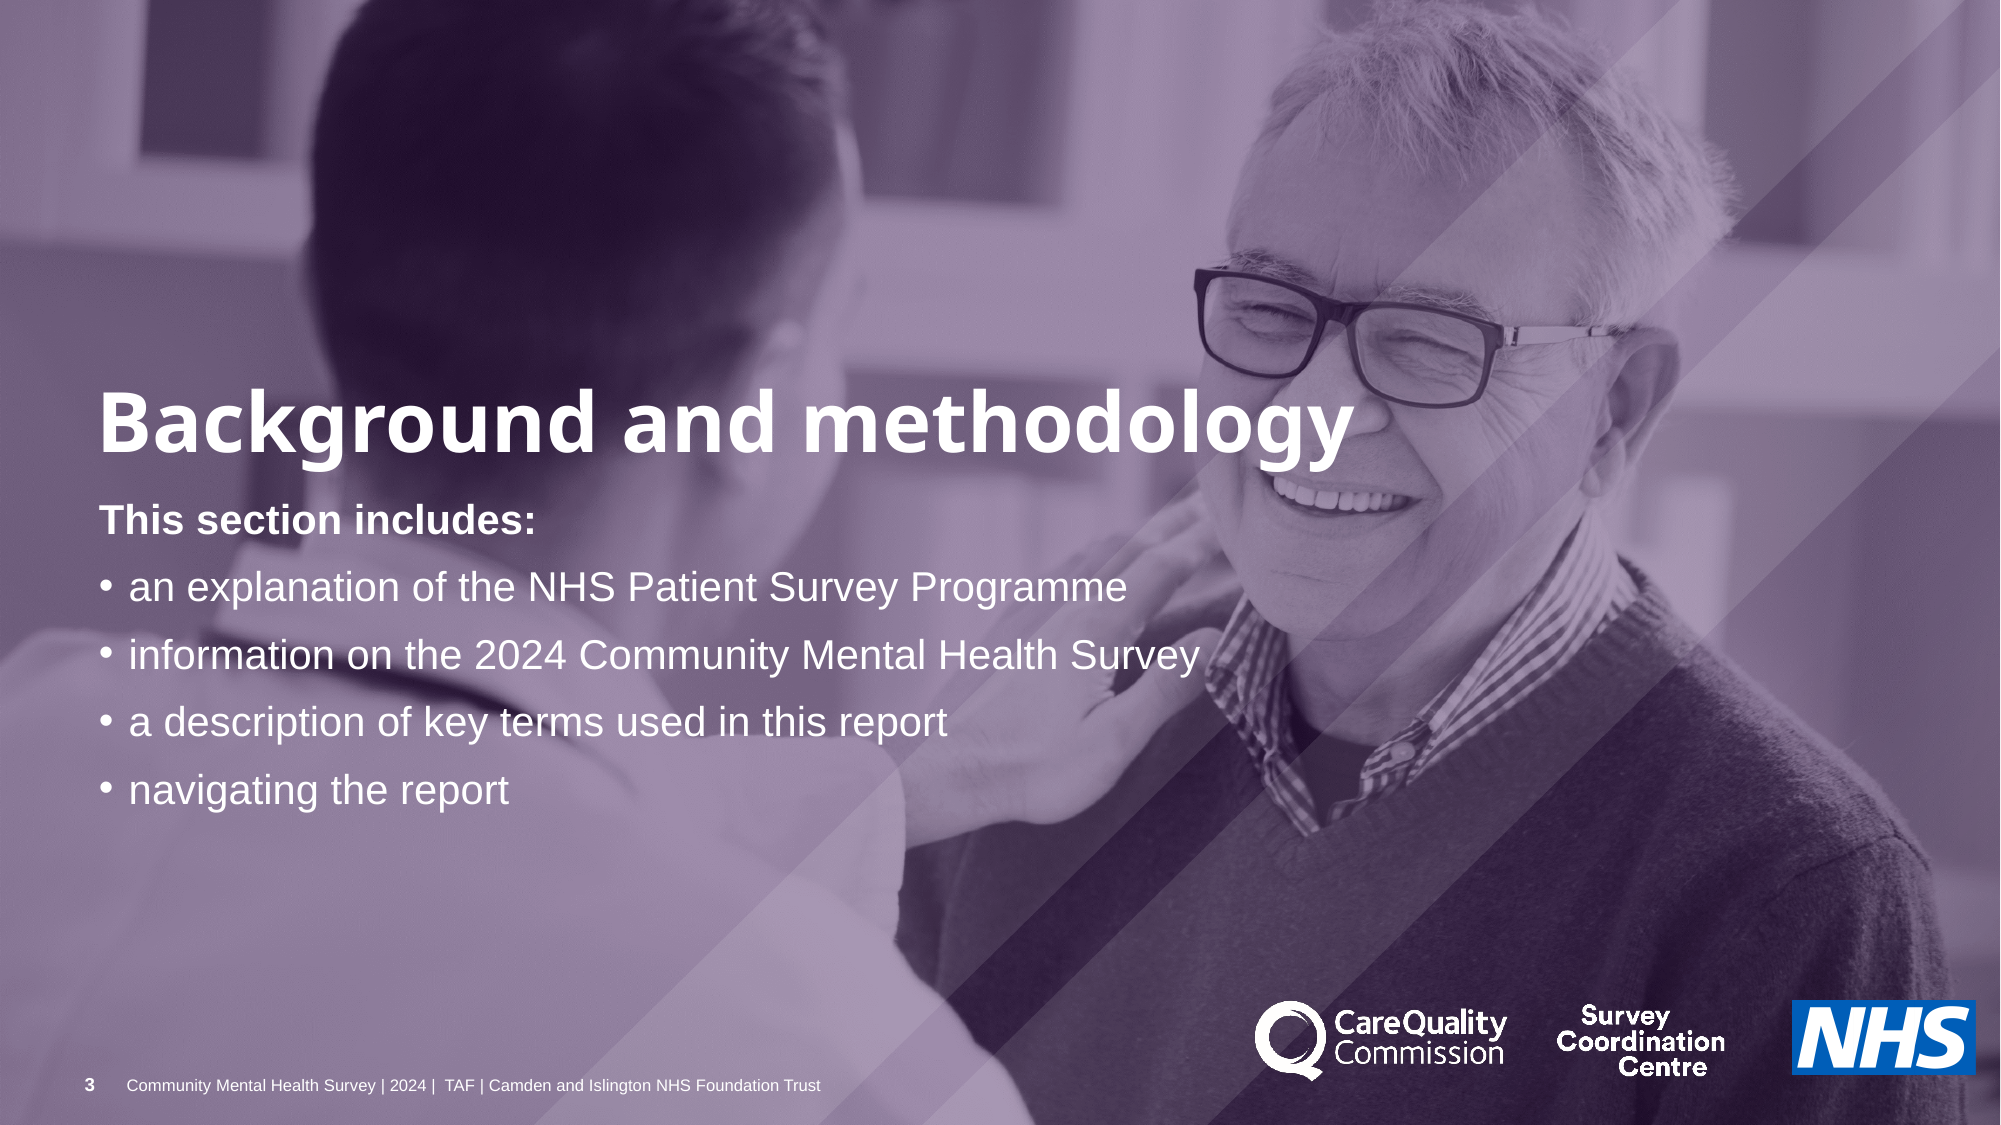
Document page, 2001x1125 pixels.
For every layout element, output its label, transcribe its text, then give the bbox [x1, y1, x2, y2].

picture [1243, 989, 1514, 1091]
picture [1554, 1001, 1727, 1079]
text_box This section includes: an explanation of the NHS Patient Survey Programme information on the 2024 Community Mental Health Survey a description of key terms used in this report navigating the report [98, 487, 1274, 813]
text_box 3 [84, 1065, 122, 1125]
picture [1792, 1000, 1976, 1075]
title Background and methodology [96, 380, 1528, 563]
